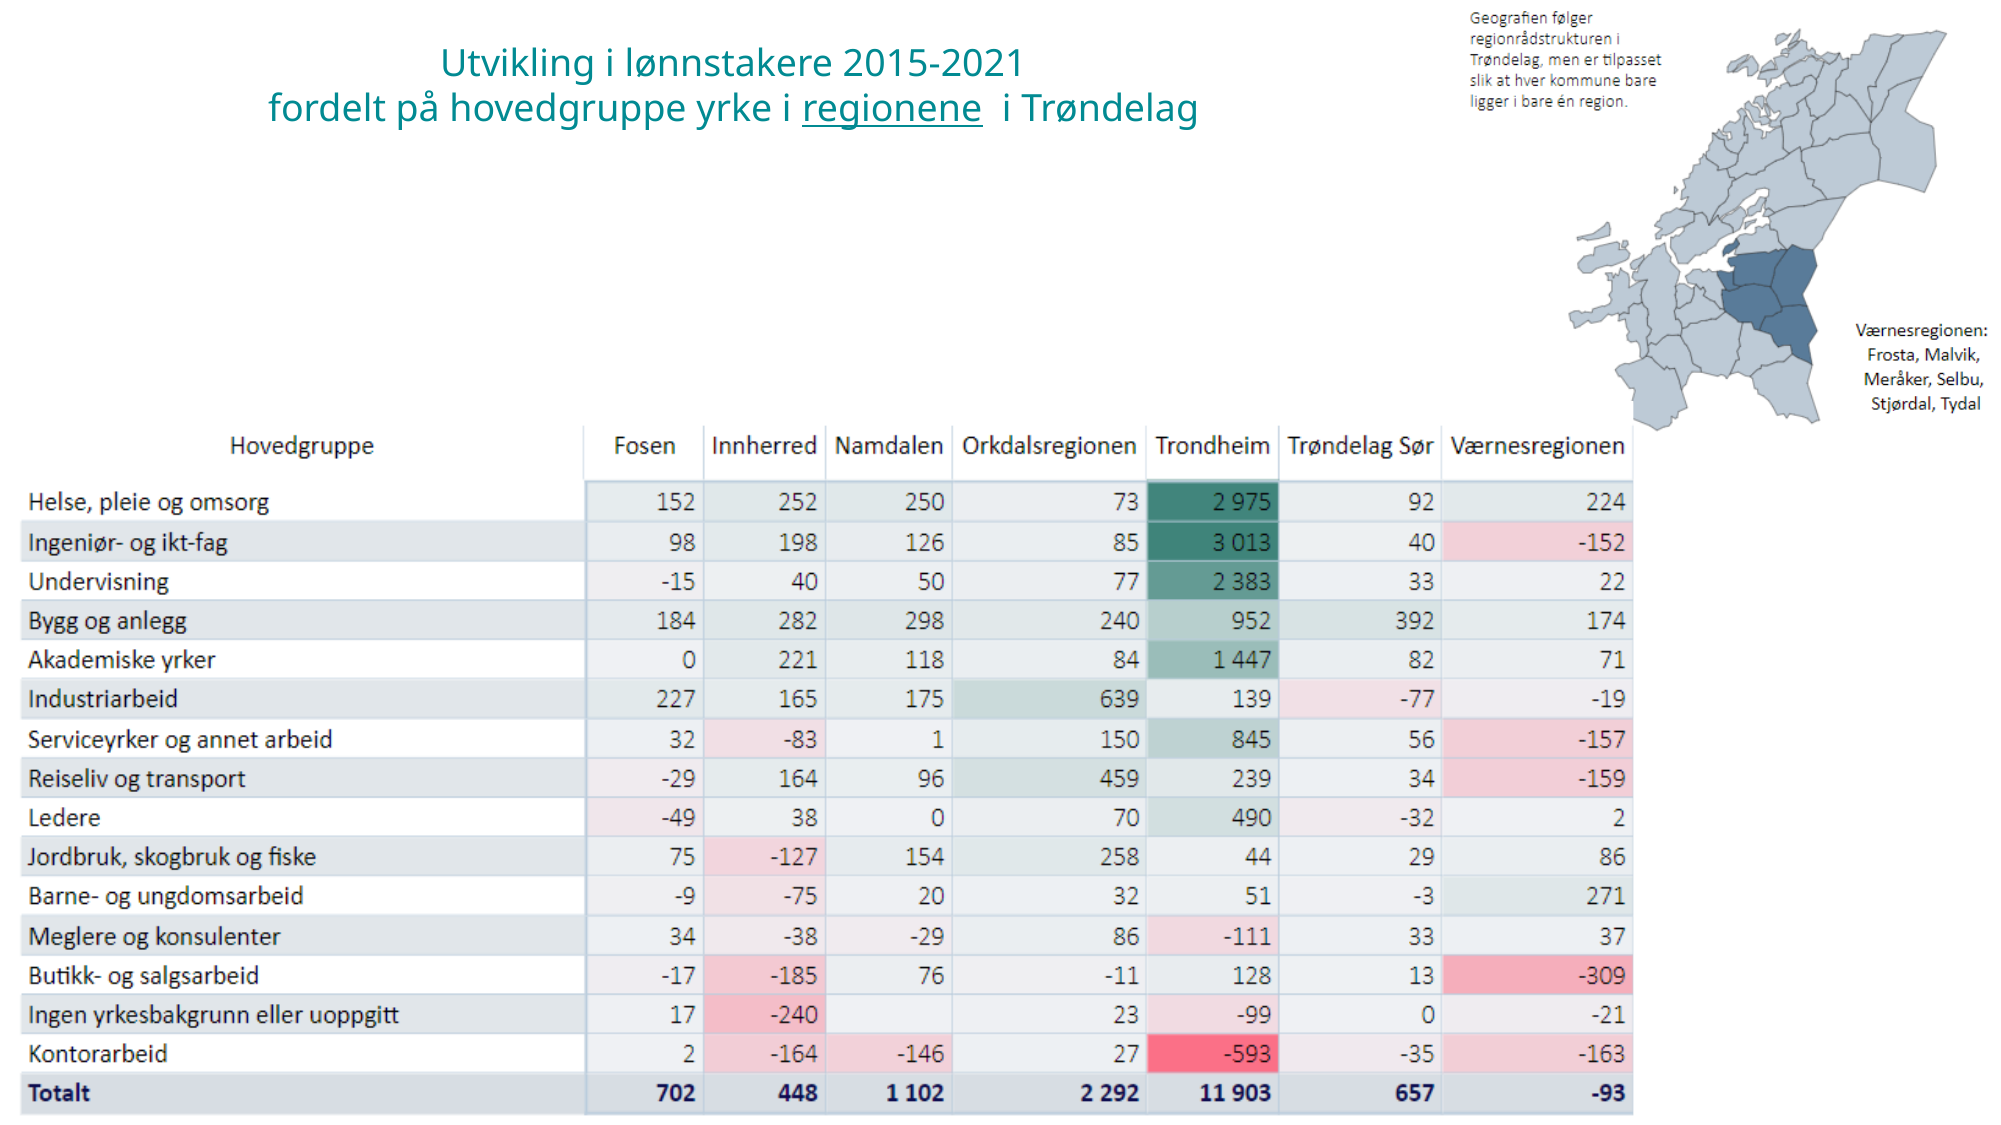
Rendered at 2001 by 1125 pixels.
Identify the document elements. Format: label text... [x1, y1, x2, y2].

picture [0, 0, 1991, 1125]
text_box Utvikling i lønnstakere 2015-2021 fordelt på hovedgruppe yrke i regionene i Trøndelag [201, 31, 1266, 137]
